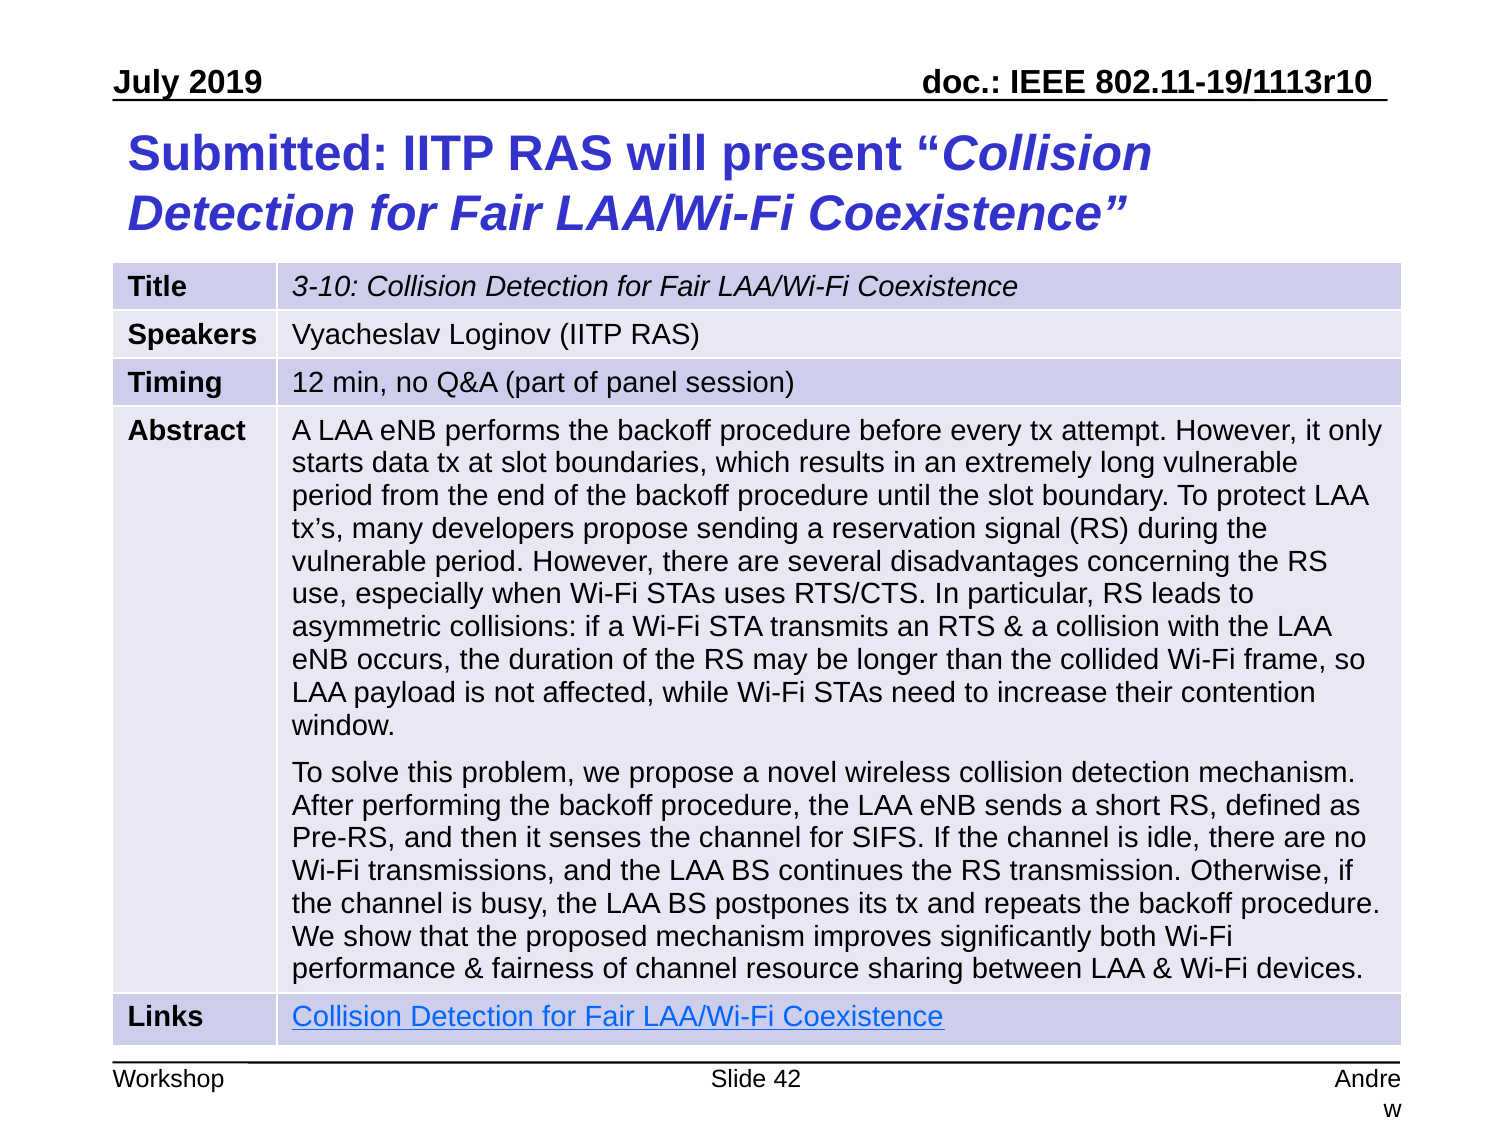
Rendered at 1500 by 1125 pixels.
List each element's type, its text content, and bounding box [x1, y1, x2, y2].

table_cell Timing [113, 359, 276, 405]
table_cell Collision Detection for Fair LAA/Wi-Fi Coexistence [278, 994, 1401, 1045]
footer Andrew Myles, Cisco [1320, 1061, 1402, 1093]
table_cell Vyacheslav Loginov (IITP RAS) [278, 311, 1401, 357]
table_cell 12 min, no Q&A (part of panel session) [278, 359, 1401, 405]
table_cell Abstract [113, 407, 276, 992]
table_cell Speakers [113, 311, 276, 357]
table_cell A LAA eNB performs the backoff procedure before every tx attempt. However, it only starts data tx at slot boundaries, which results in an extremely long vulnerable period from the end of the backoff procedure until the slot boundary. To protect LAA tx’s, many developers propose sending a reservation signal (RS) during the vulnerable period. However, there are several disadvantages concerning the RS use, especially when Wi-Fi STAs uses RTS/CTS. In particular, RS leads to asymmetric collisions: if a Wi-Fi STA transmits an RTS & a collision with the LAA eNB occurs, the duration of the RS may be longer than the collided Wi-Fi frame, so LAA payload is not affected, while Wi-Fi STAs need to increase their contention window. To solve this problem, we propose a novel wireless collision detection mechanism. After performing the backoff procedure, the LAA eNB sends a short RS, defined as Pre-RS, and then it senses the channel for SIFS. If the channel is idle, there are no Wi-Fi transmissions, and the LAA BS continues the RS transmission. Otherwise, if the channel is busy, the LAA BS postpones its tx and repeats the backoff procedure. We show that the proposed mechanism improves significantly both Wi-Fi performance & fairness of channel resource sharing between LAA & Wi-Fi devices. [278, 407, 1401, 992]
table_cell Links [113, 994, 276, 1045]
table_header Title [113, 263, 276, 309]
slide_number Slide 42 [709, 1061, 803, 1093]
table_header 3-10: Collision Detection for Fair LAA/Wi-Fi Coexistence [278, 263, 1401, 309]
title Submitted: IITP RAS will present “Collision Detection for Fair LAA/Wi-Fi Coexistence” [112, 112, 1388, 262]
